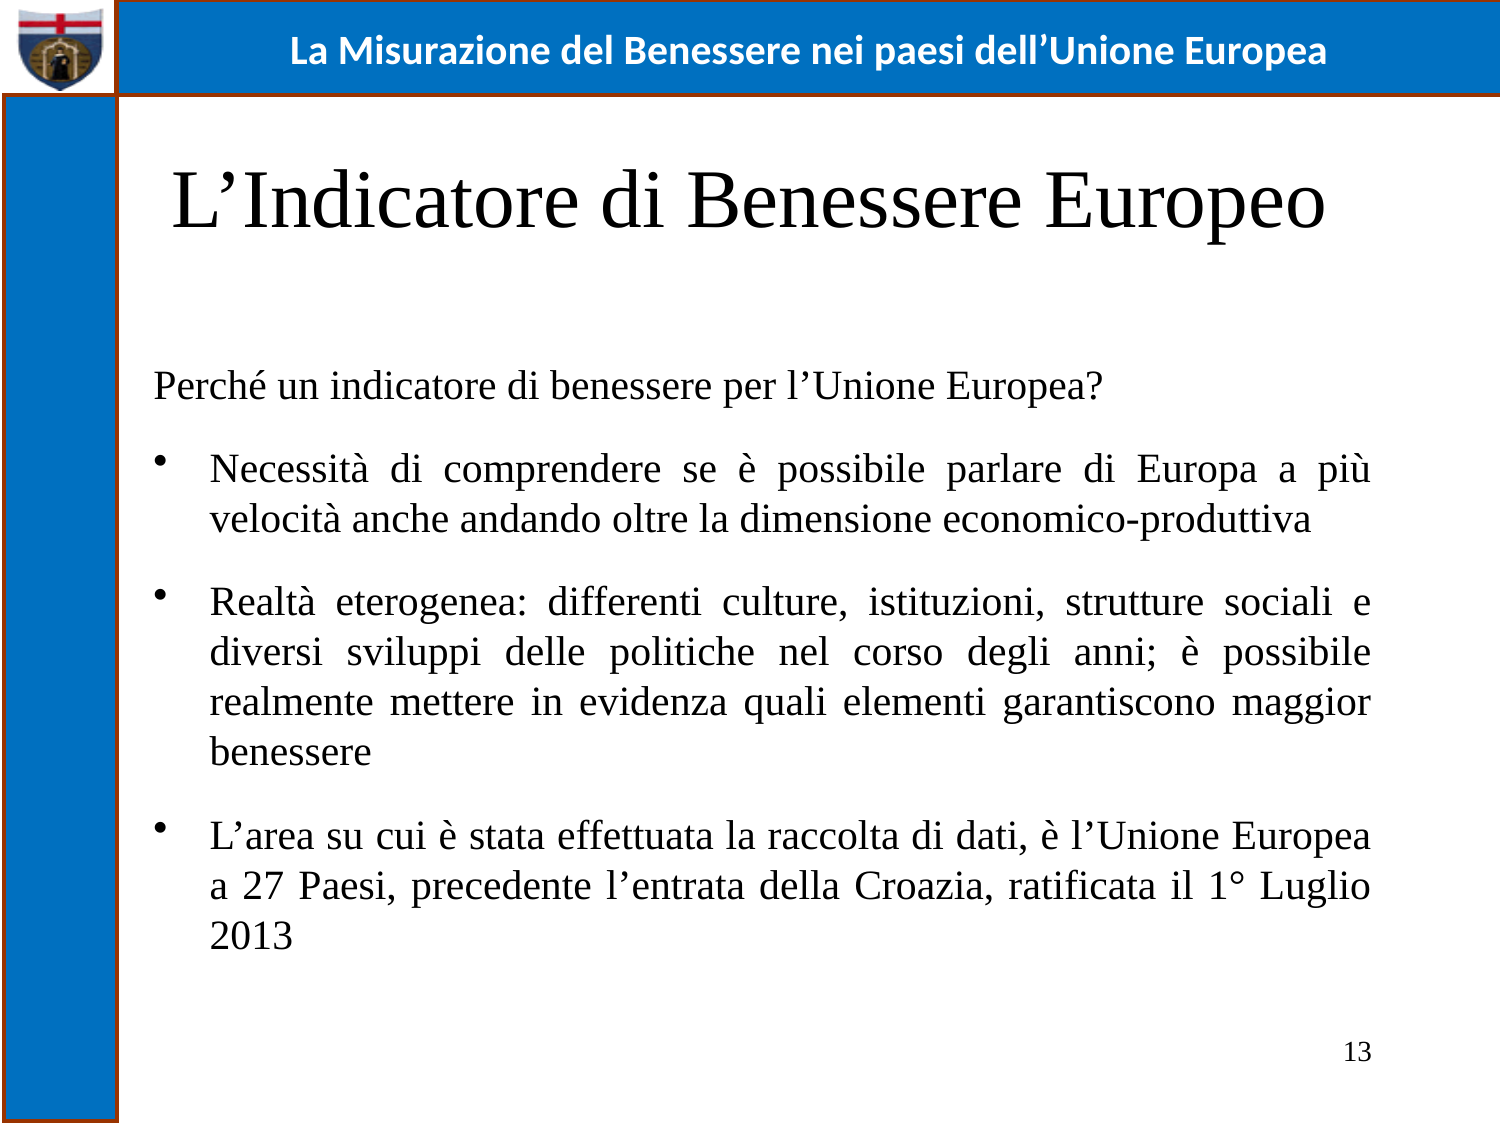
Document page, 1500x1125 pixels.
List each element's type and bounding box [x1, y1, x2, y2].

text_box [3, 0, 1500, 1122]
